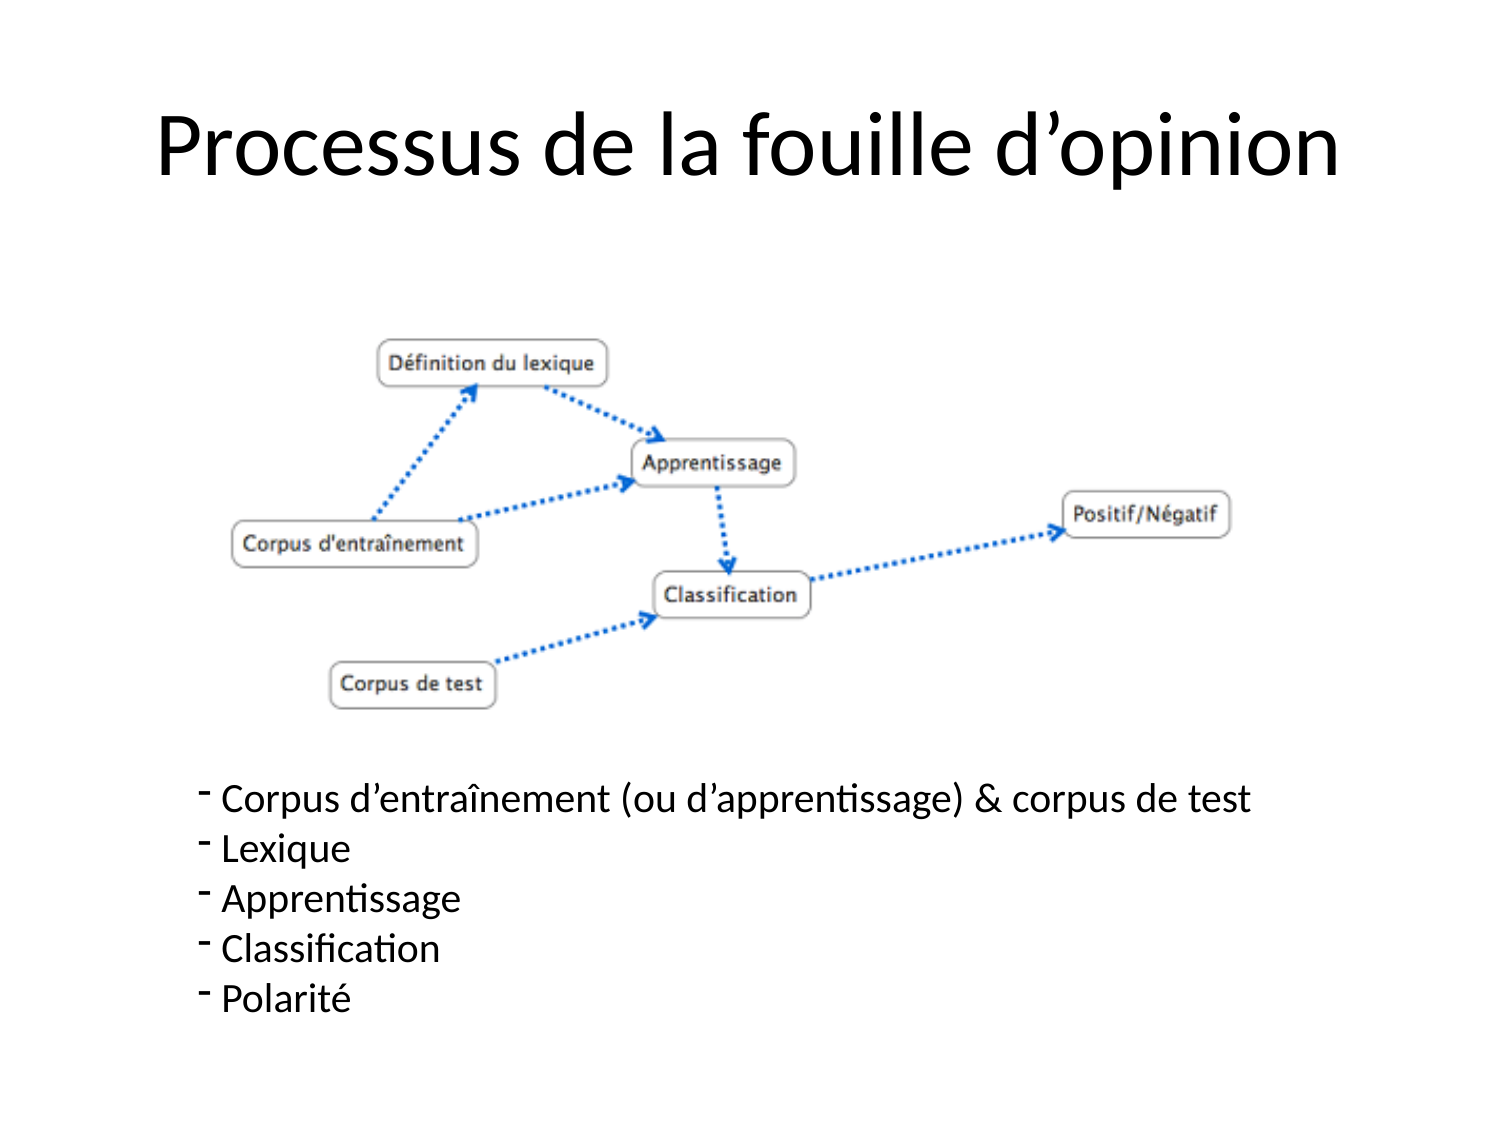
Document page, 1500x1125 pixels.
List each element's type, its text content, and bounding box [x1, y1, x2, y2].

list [76, 278, 1378, 732]
title Processus de la fouille d’opinion [75, 45, 1425, 233]
text_box Corpus d’entraînement (ou d’apprentissage) & corpus de test Lexique Apprentissage Classification Polarité [182, 763, 1365, 1029]
